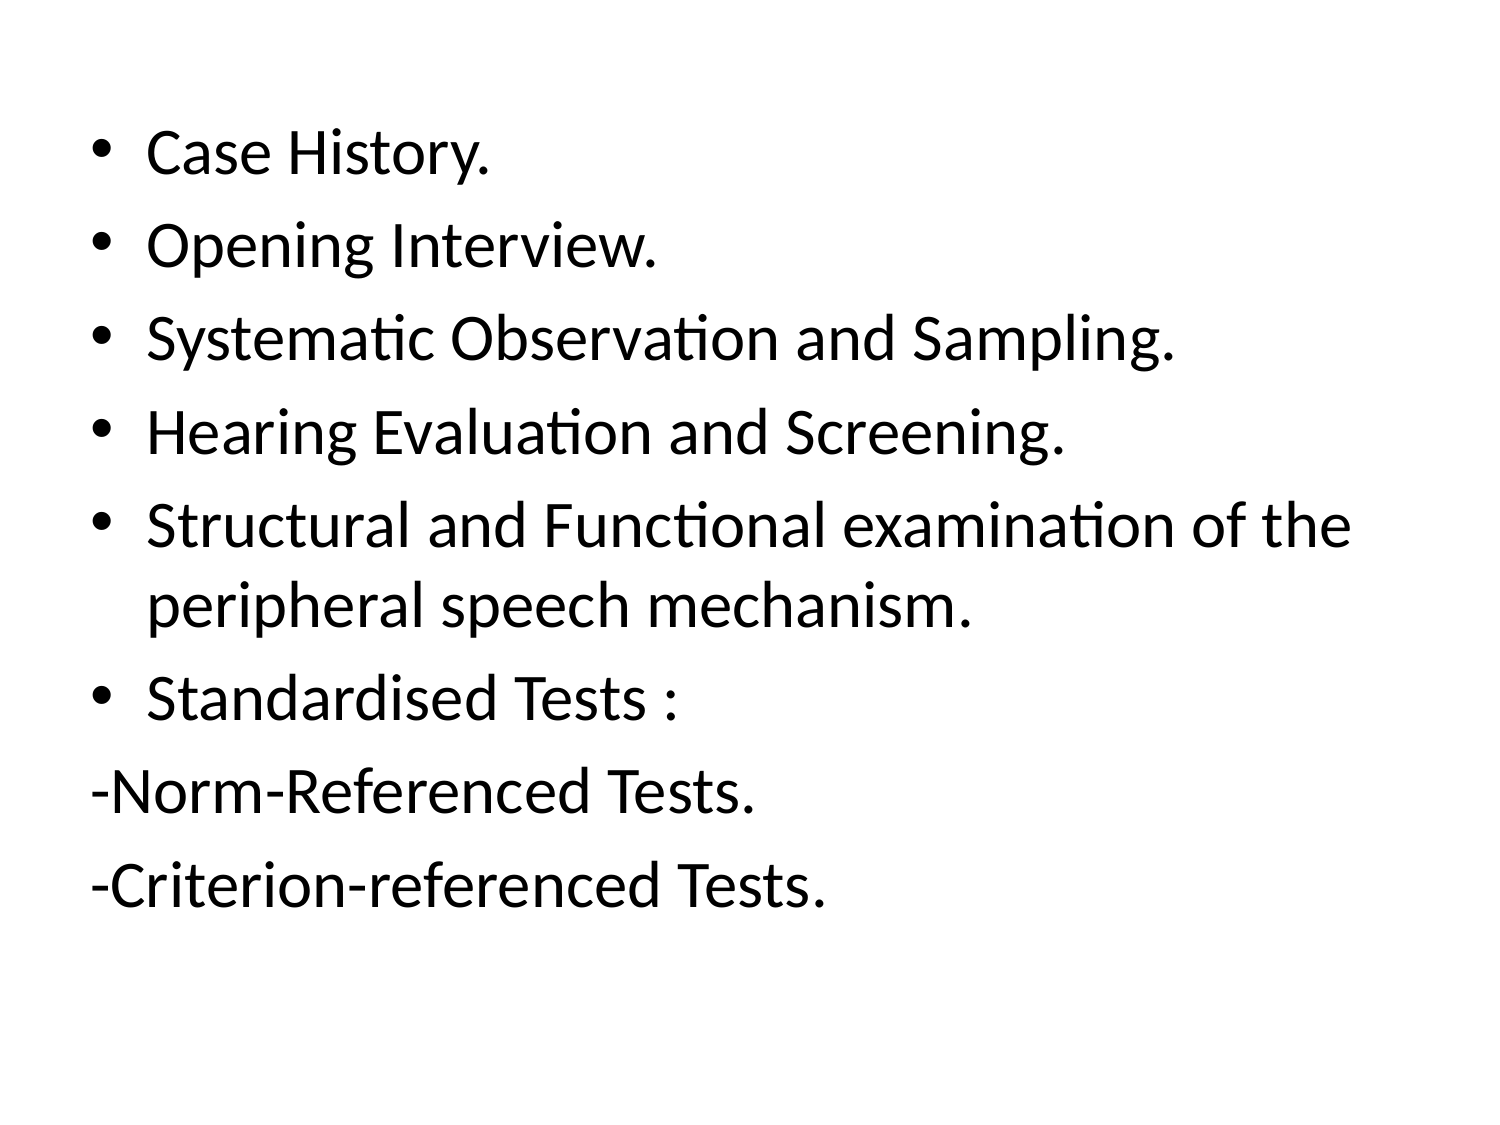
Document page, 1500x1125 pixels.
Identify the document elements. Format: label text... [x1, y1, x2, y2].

list Case History. Opening Interview. Systematic Observation and Sampling. Hearing Evaluation and Screening. Structural and Functional examination of the peripheral speech mechanism. Standardised Tests : -Norm-Referenced Tests. -Criterion-referenced Tests. [75, 99, 1425, 1063]
